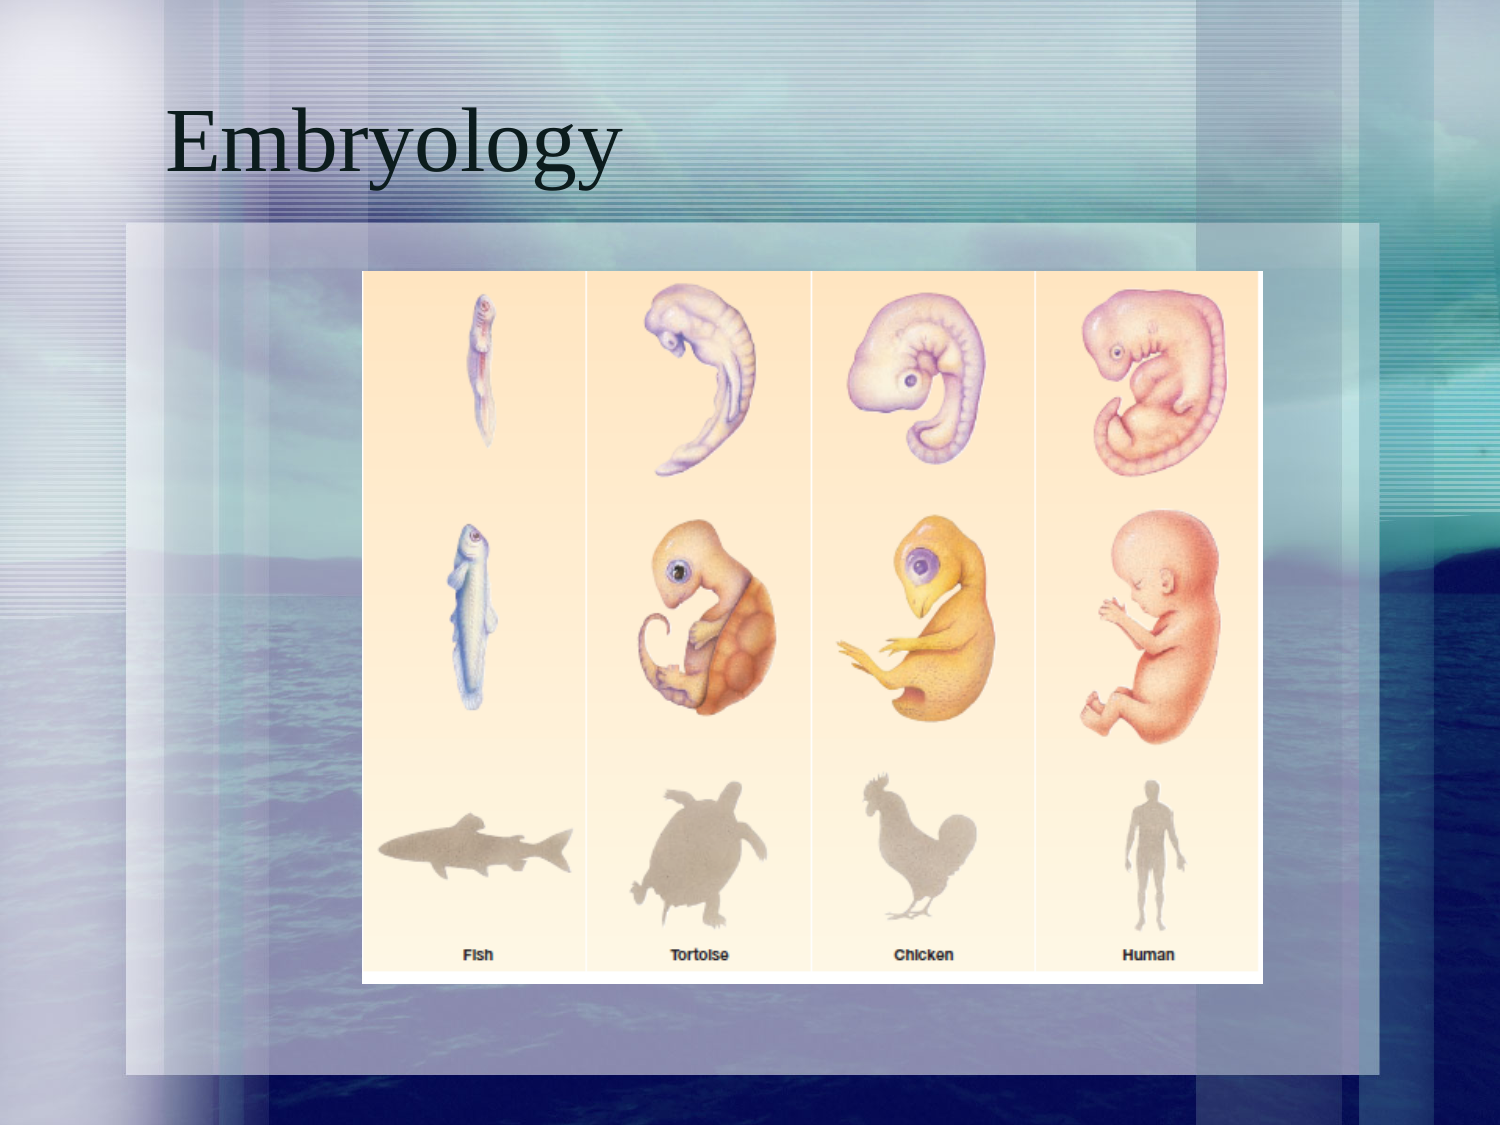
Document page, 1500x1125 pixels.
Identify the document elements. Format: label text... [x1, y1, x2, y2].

picture [0, 0, 1500, 1125]
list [362, 270, 1263, 984]
title Embryology [149, 44, 1426, 226]
